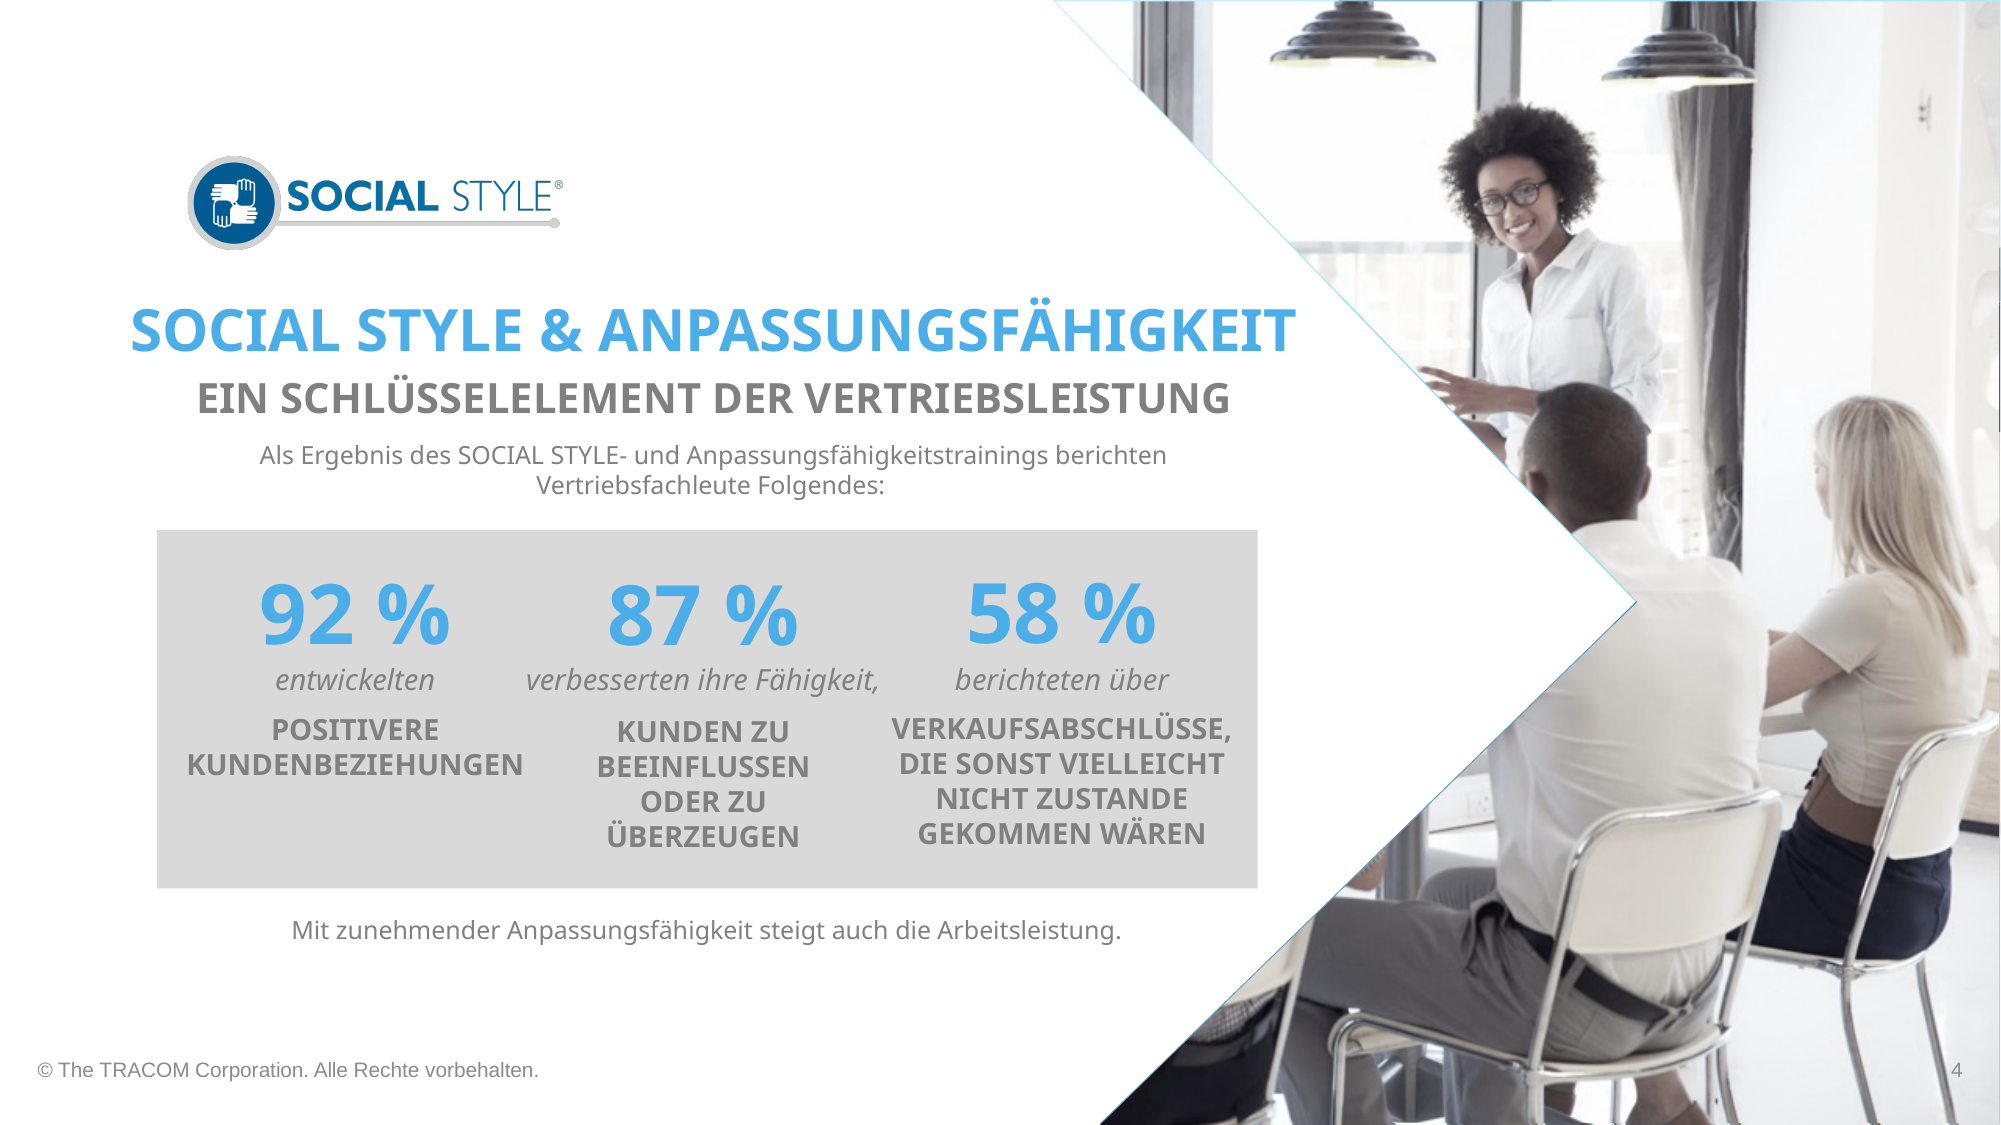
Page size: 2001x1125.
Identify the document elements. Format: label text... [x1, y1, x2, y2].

text_box entwickelten [227, 660, 484, 697]
text_box berichteten über [941, 660, 1183, 697]
text_box 92 % [257, 560, 453, 660]
text_box 87 % [605, 561, 801, 661]
footer © The TRACOM Corporation. Alle Rechte vorbehalten. [37, 1056, 1338, 1103]
slide_number 4 [1512, 1056, 1963, 1103]
text_box VERKAUFSABSCHLÜSSE, DIE SONST VIELLEICHT NICHT ZUSTANDE GEKOMMEN WÄREN [880, 710, 1244, 817]
text_box Mit zunehmender Anpassungsfähigkeit steigt auch die Arbeitsleistung. [261, 914, 1154, 945]
text_box 58 % [964, 559, 1160, 660]
text_box Als Ergebnis des SOCIAL STYLE- und Anpassungsfähigkeitstrainings berichten Vertriebsfachleute Folgendes: [232, 439, 1197, 471]
text_box verbesserten ihre Fähigkeit, [517, 661, 890, 697]
picture [1055, 0, 2001, 1125]
text_box EIN SCHLÜSSELELEMENT DER VERTRIEBSLEISTUNG [127, 372, 1301, 423]
text_box POSITIVERE KUNDENBEZIEHUNGEN [178, 711, 533, 782]
text_box KUNDEN ZU BEEINFLUSSEN ODER ZU ÜBERZEUGEN [555, 712, 852, 784]
picture [187, 156, 563, 250]
text_box [156, 529, 1259, 890]
text_box SOCIAL STYLE & ANPASSUNGSFÄHIGKEIT [25, 293, 1403, 365]
